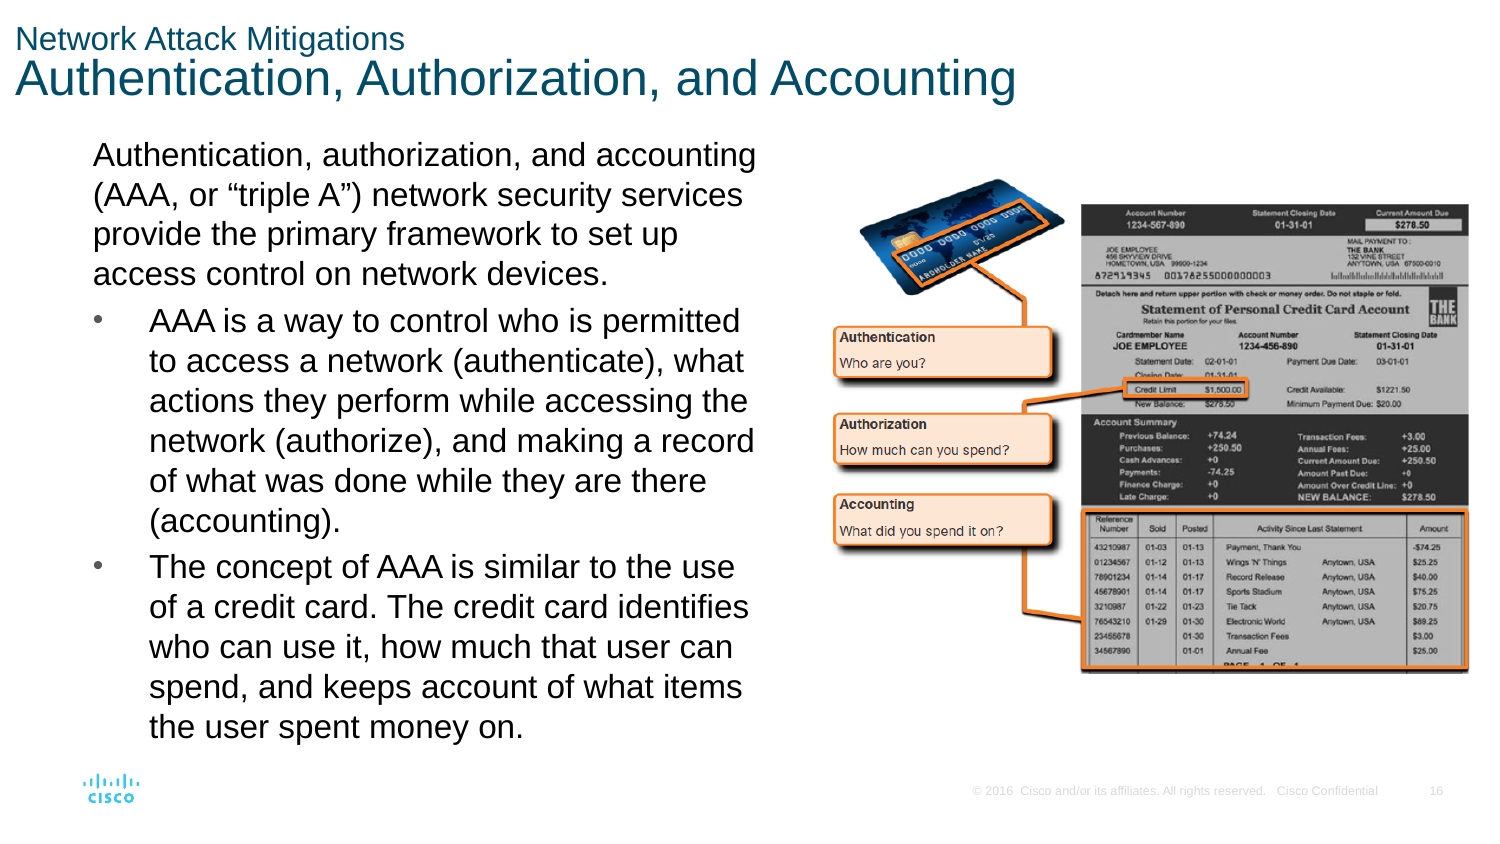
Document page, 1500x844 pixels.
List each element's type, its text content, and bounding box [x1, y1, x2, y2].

picture [800, 154, 1500, 696]
list Authentication, authorization, and accounting (AAA, or “triple A”) network security services provide the primary framework to set up access control on network devices. AAA is a way to control who is permitted to access a network (authenticate), what actions they perform while accessing the network (authorize), and making a record of what was done while they are there (accounting). The concept of AAA is similar to the use of a credit card. The credit card identifies who can use it, how much that user can spend, and keeps account of what items the user spent money on. [77, 125, 776, 726]
title Network Attack Mitigations Authentication, Authorization, and Accounting [0, 5, 1369, 126]
